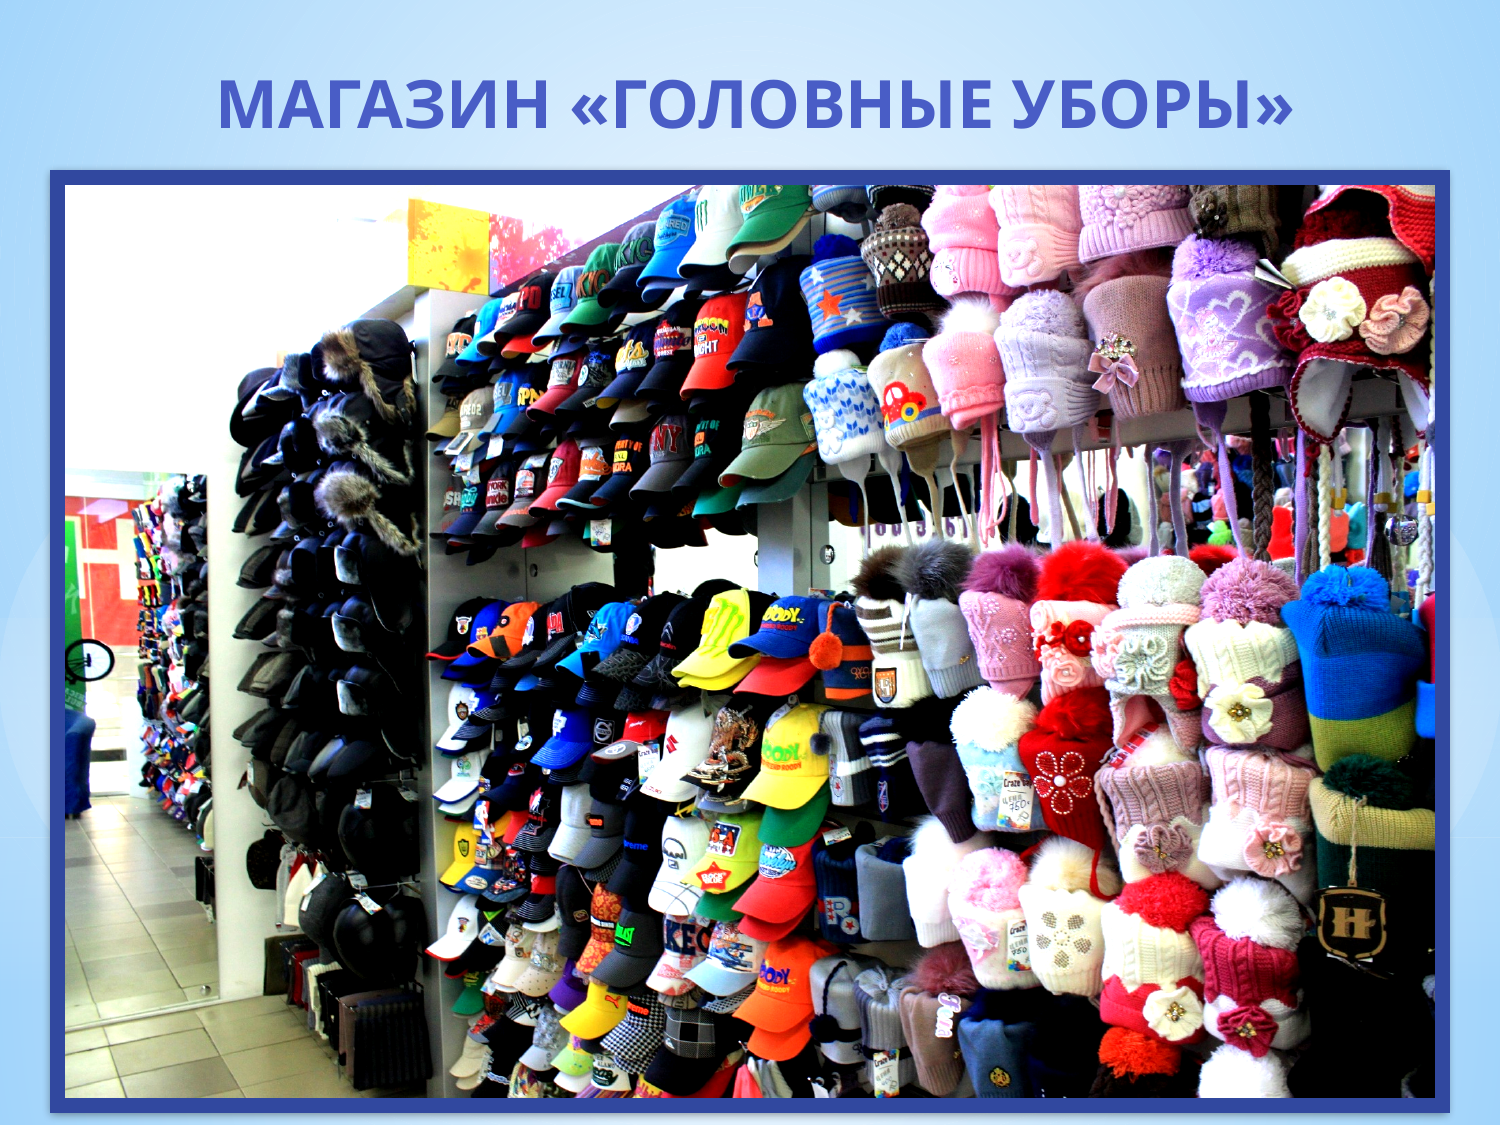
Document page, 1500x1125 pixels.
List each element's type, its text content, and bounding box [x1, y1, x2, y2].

picture [64, 184, 1436, 1099]
text_box Магазин «Головные уборы» [64, 54, 1447, 150]
